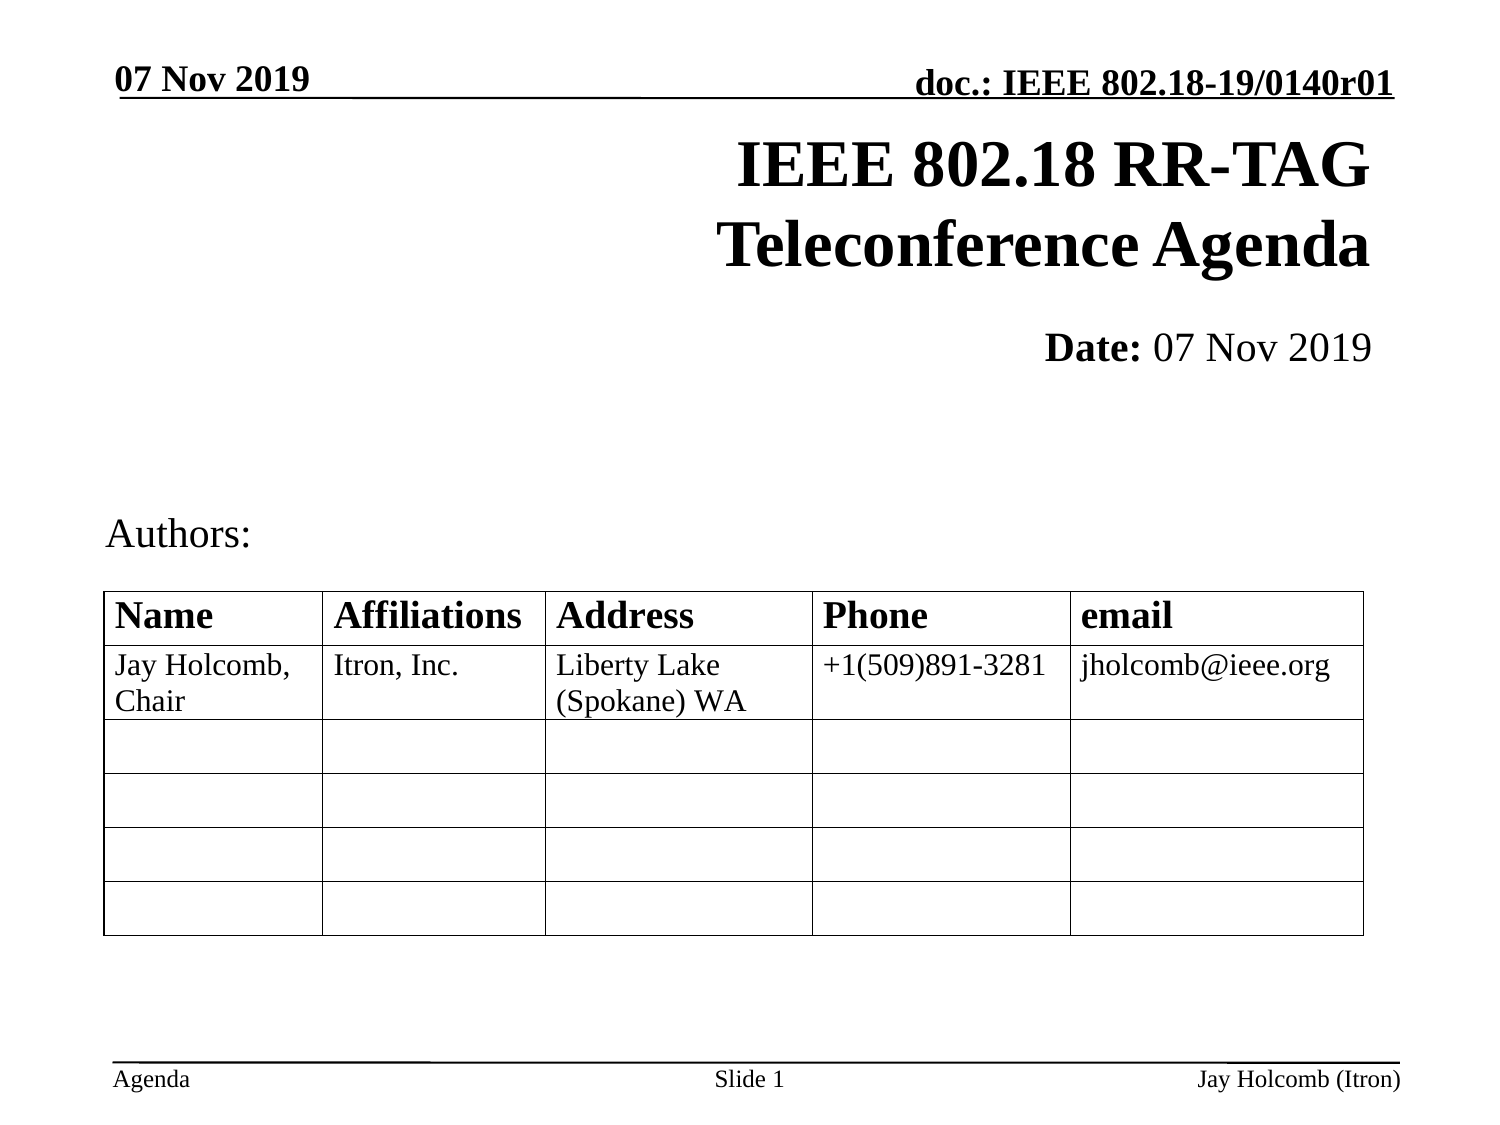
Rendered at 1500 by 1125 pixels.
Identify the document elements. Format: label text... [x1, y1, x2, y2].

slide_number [114, 54, 493, 100]
text_box Authors: [90, 498, 328, 562]
list Date: 07 Nov 2019 [112, 312, 1388, 440]
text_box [89, 590, 1374, 1004]
footer Jay Holcomb (Itron) [902, 1061, 1402, 1093]
title IEEE 802.18 RR-TAG Teleconference Agenda [112, 112, 1388, 288]
slide_number Slide 1 [699, 1061, 800, 1123]
